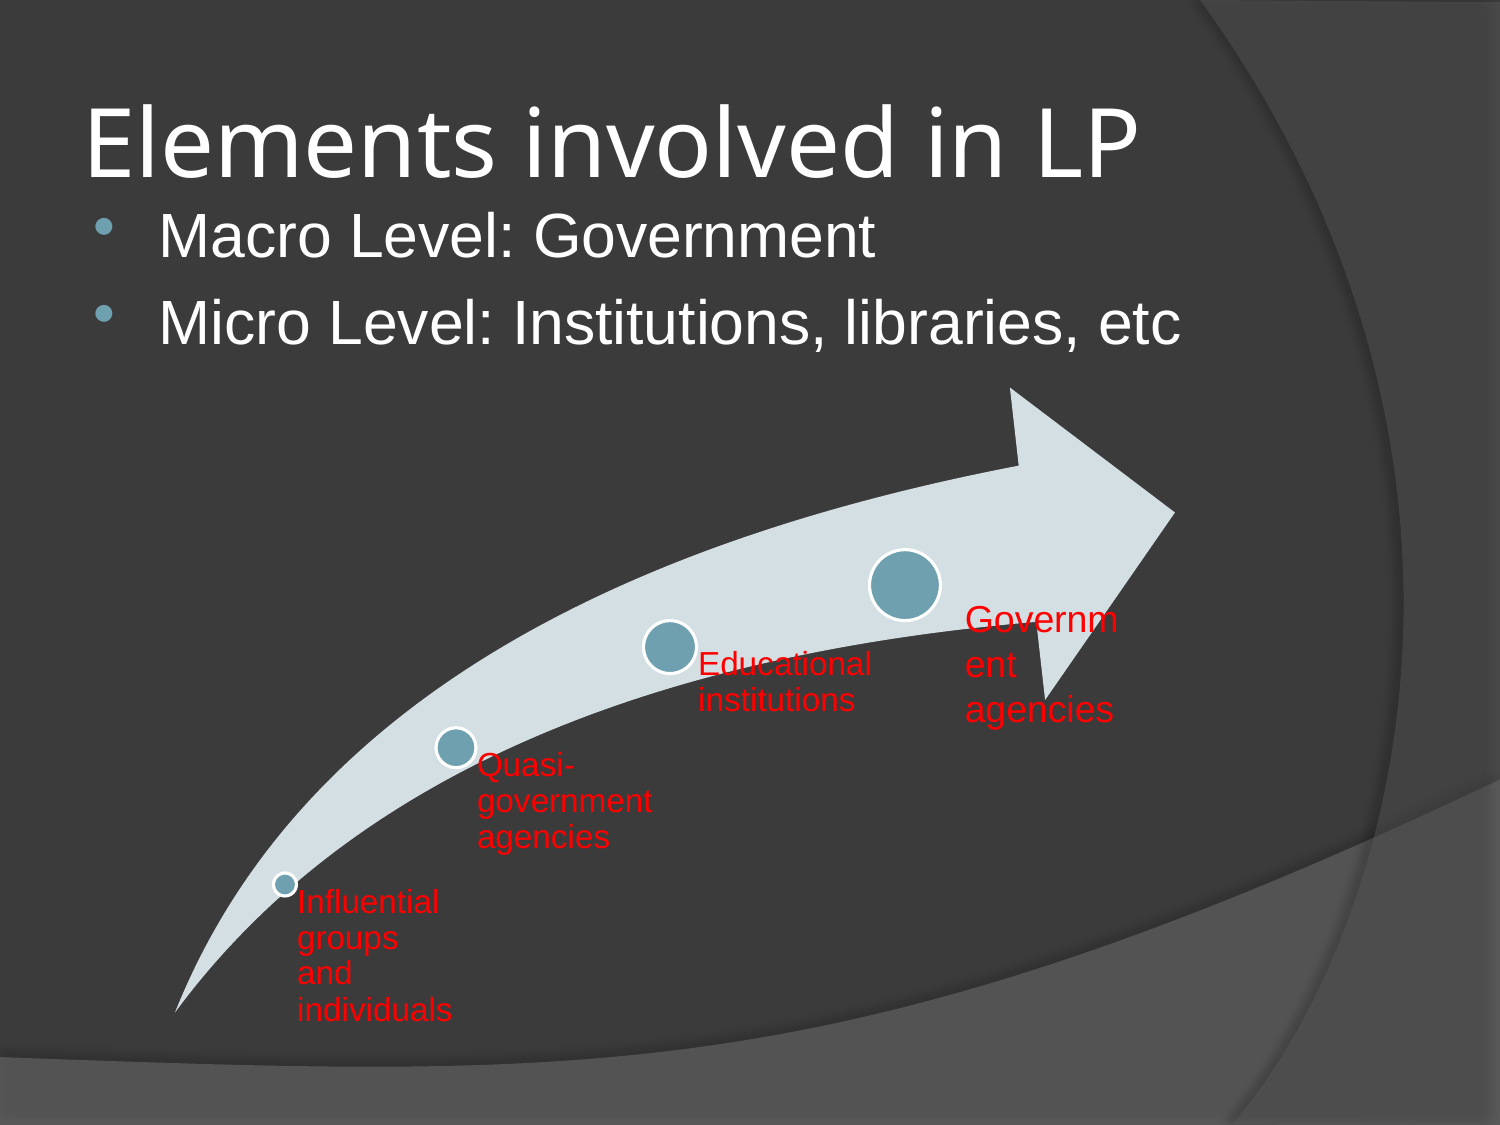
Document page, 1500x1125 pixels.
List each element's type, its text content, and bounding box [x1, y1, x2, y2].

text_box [174, 387, 1176, 1055]
title Elements involved in LP [75, 45, 1300, 187]
list Macro Level: Government Micro Level: Institutions, libraries, etc [75, 187, 1300, 1005]
